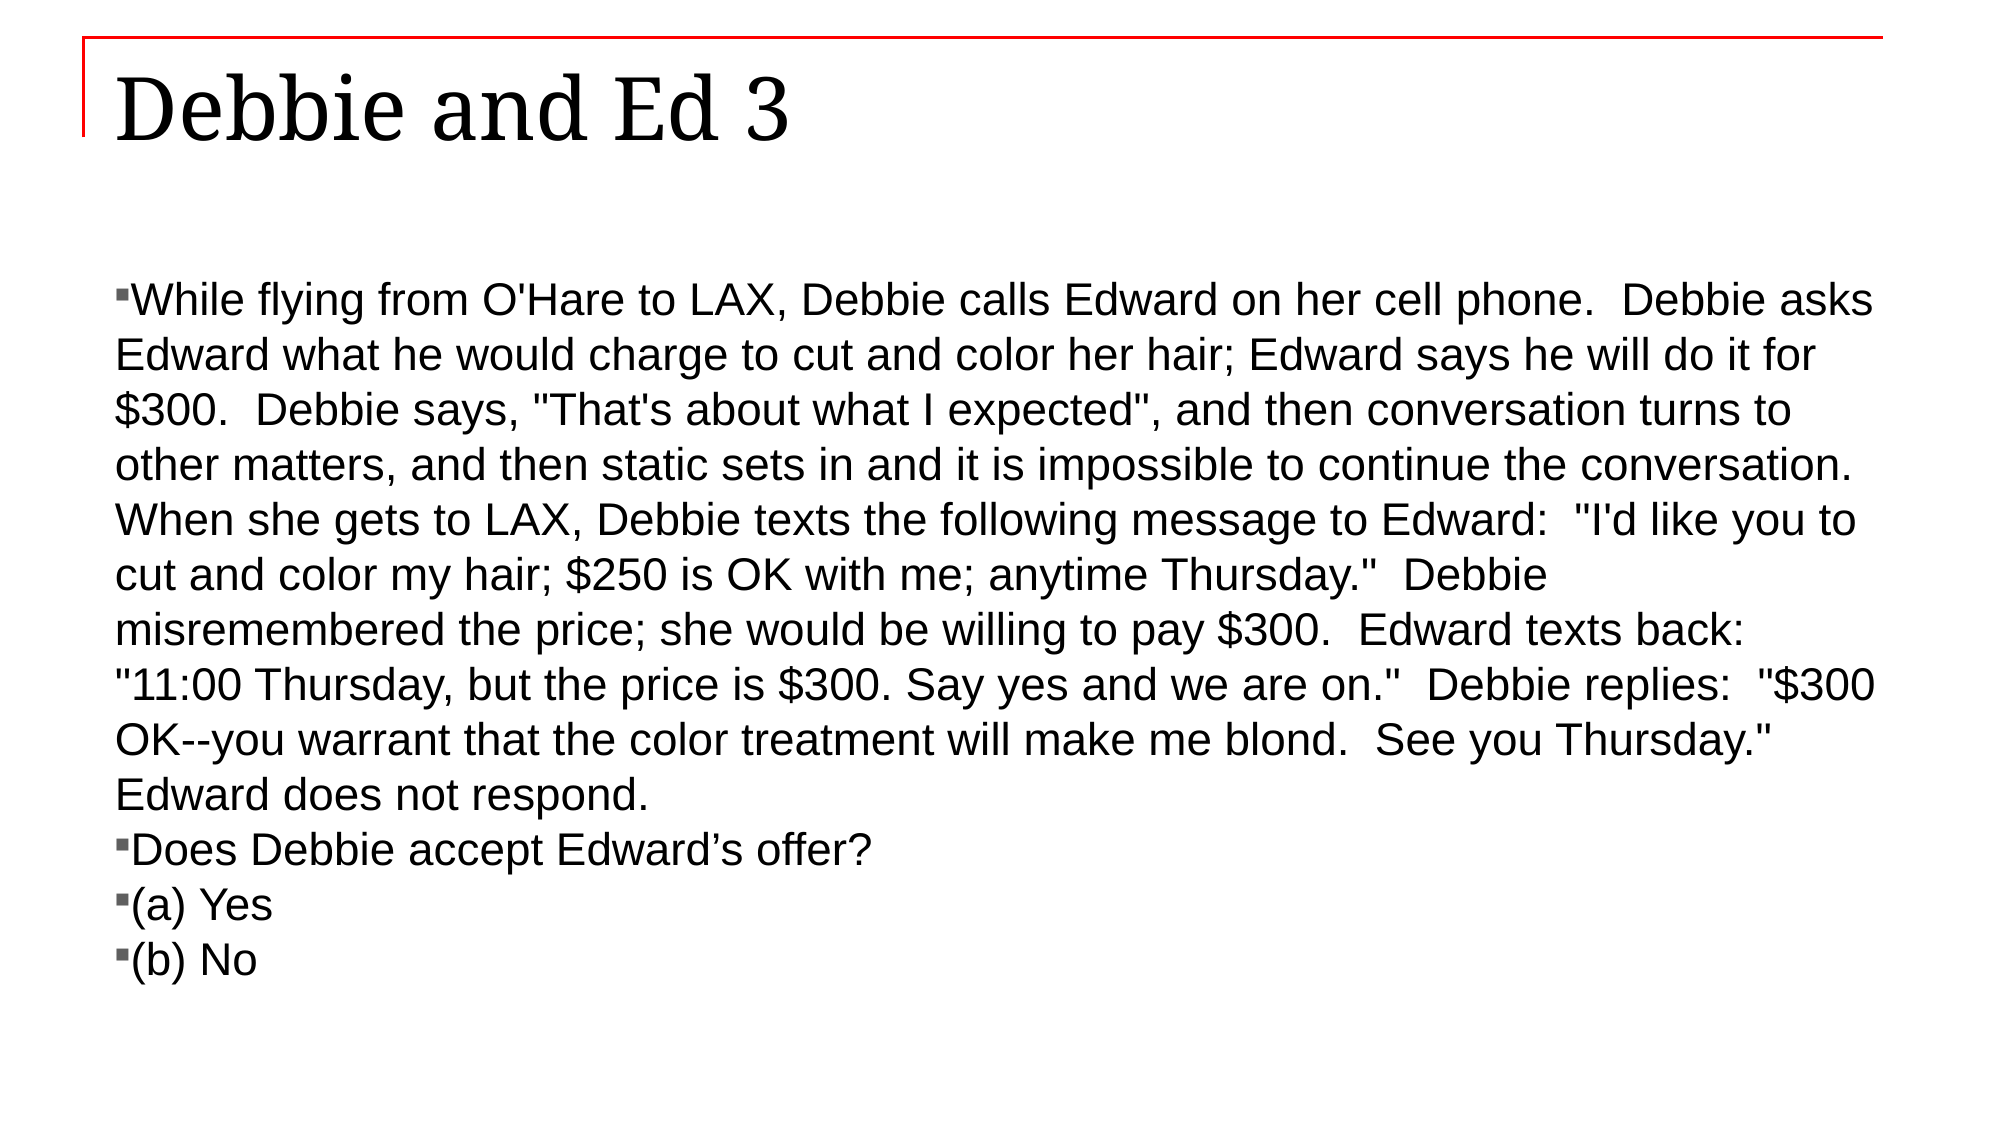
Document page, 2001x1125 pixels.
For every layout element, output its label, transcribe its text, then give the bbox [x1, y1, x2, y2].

list While flying from O'Hare to LAX, Debbie calls Edward on her cell phone. Debbie asks Edward what he would charge to cut and color her hair; Edward says he will do it for $300. Debbie says, "That's about what I expected", and then conversation turns to other matters, and then static sets in and it is impossible to continue the conversation. When she gets to LAX, Debbie texts the following message to Edward: "I'd like you to cut and color my hair; $250 is OK with me; anytime Thursday." Debbie misremembered the price; she would be willing to pay $300. Edward texts back: "11:00 Thursday, but the price is $300. Say yes and we are on." Debbie replies: "$300 OK--you warrant that the color treatment will make me blond. See you Thursday." Edward does not respond. Does Debbie accept Edward’s offer? (a) Yes (b) No [99, 262, 1900, 1006]
title Debbie and Ed 3 [99, 45, 1900, 233]
